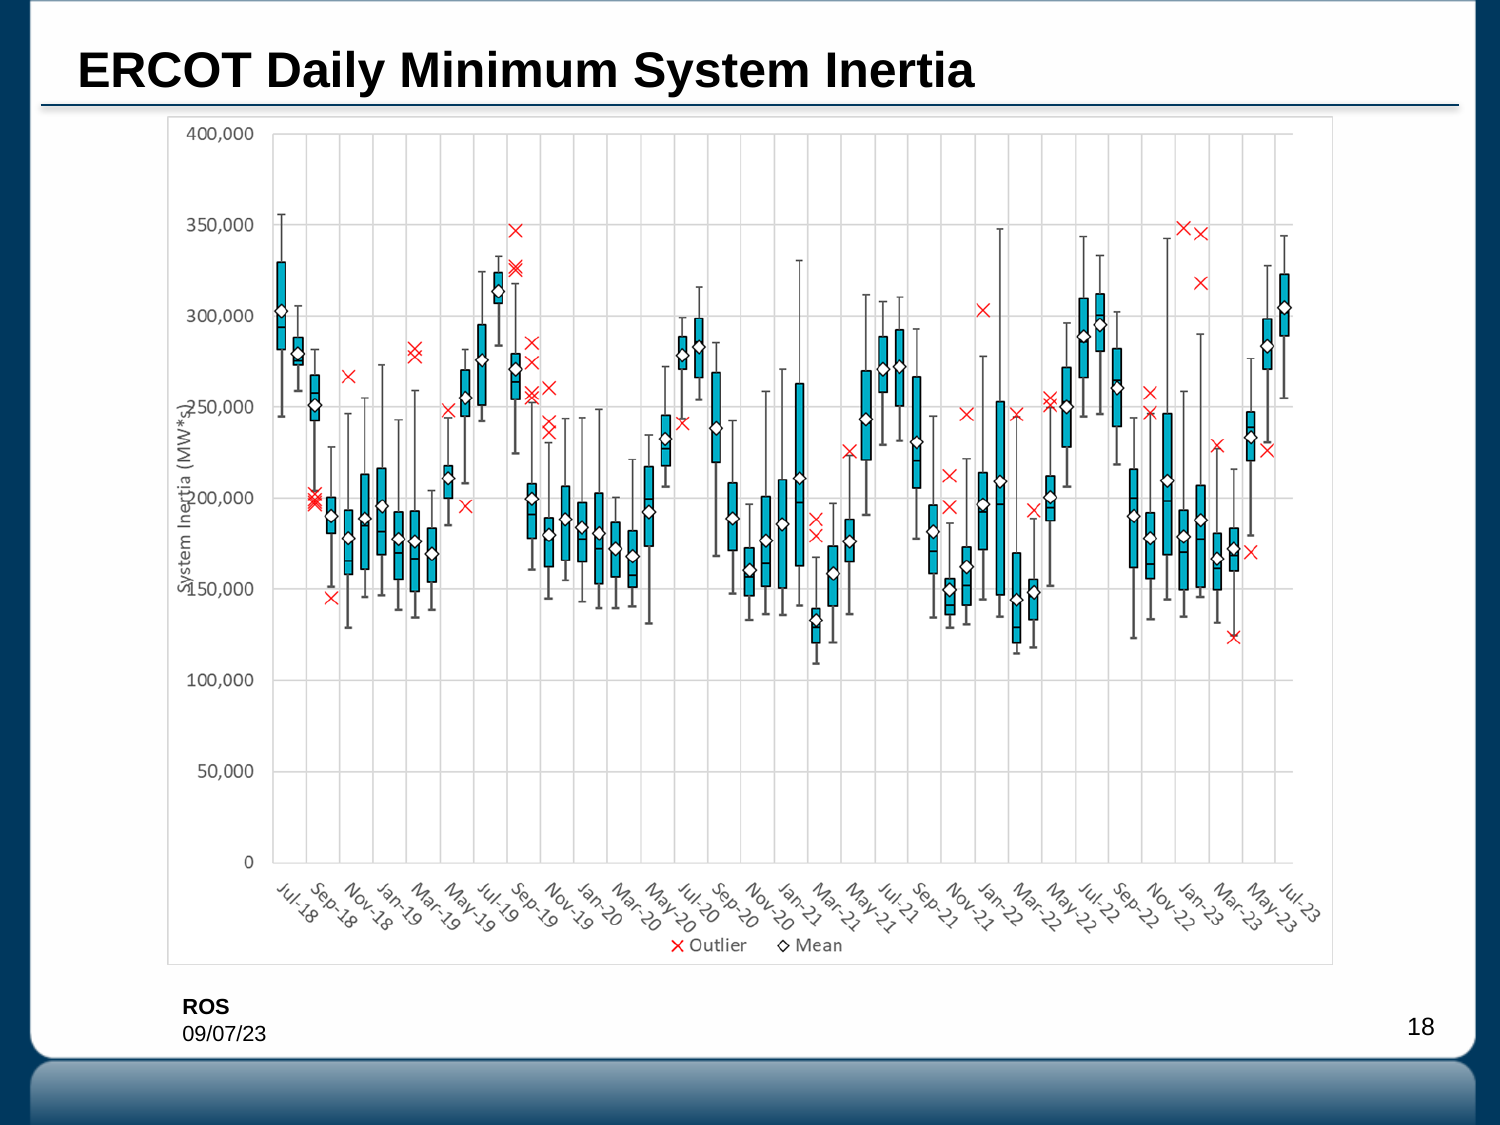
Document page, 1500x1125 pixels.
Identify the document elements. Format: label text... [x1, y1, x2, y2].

title ERCOT Daily Minimum System Inertia [62, 29, 1450, 106]
picture [0, 0, 1500, 1125]
